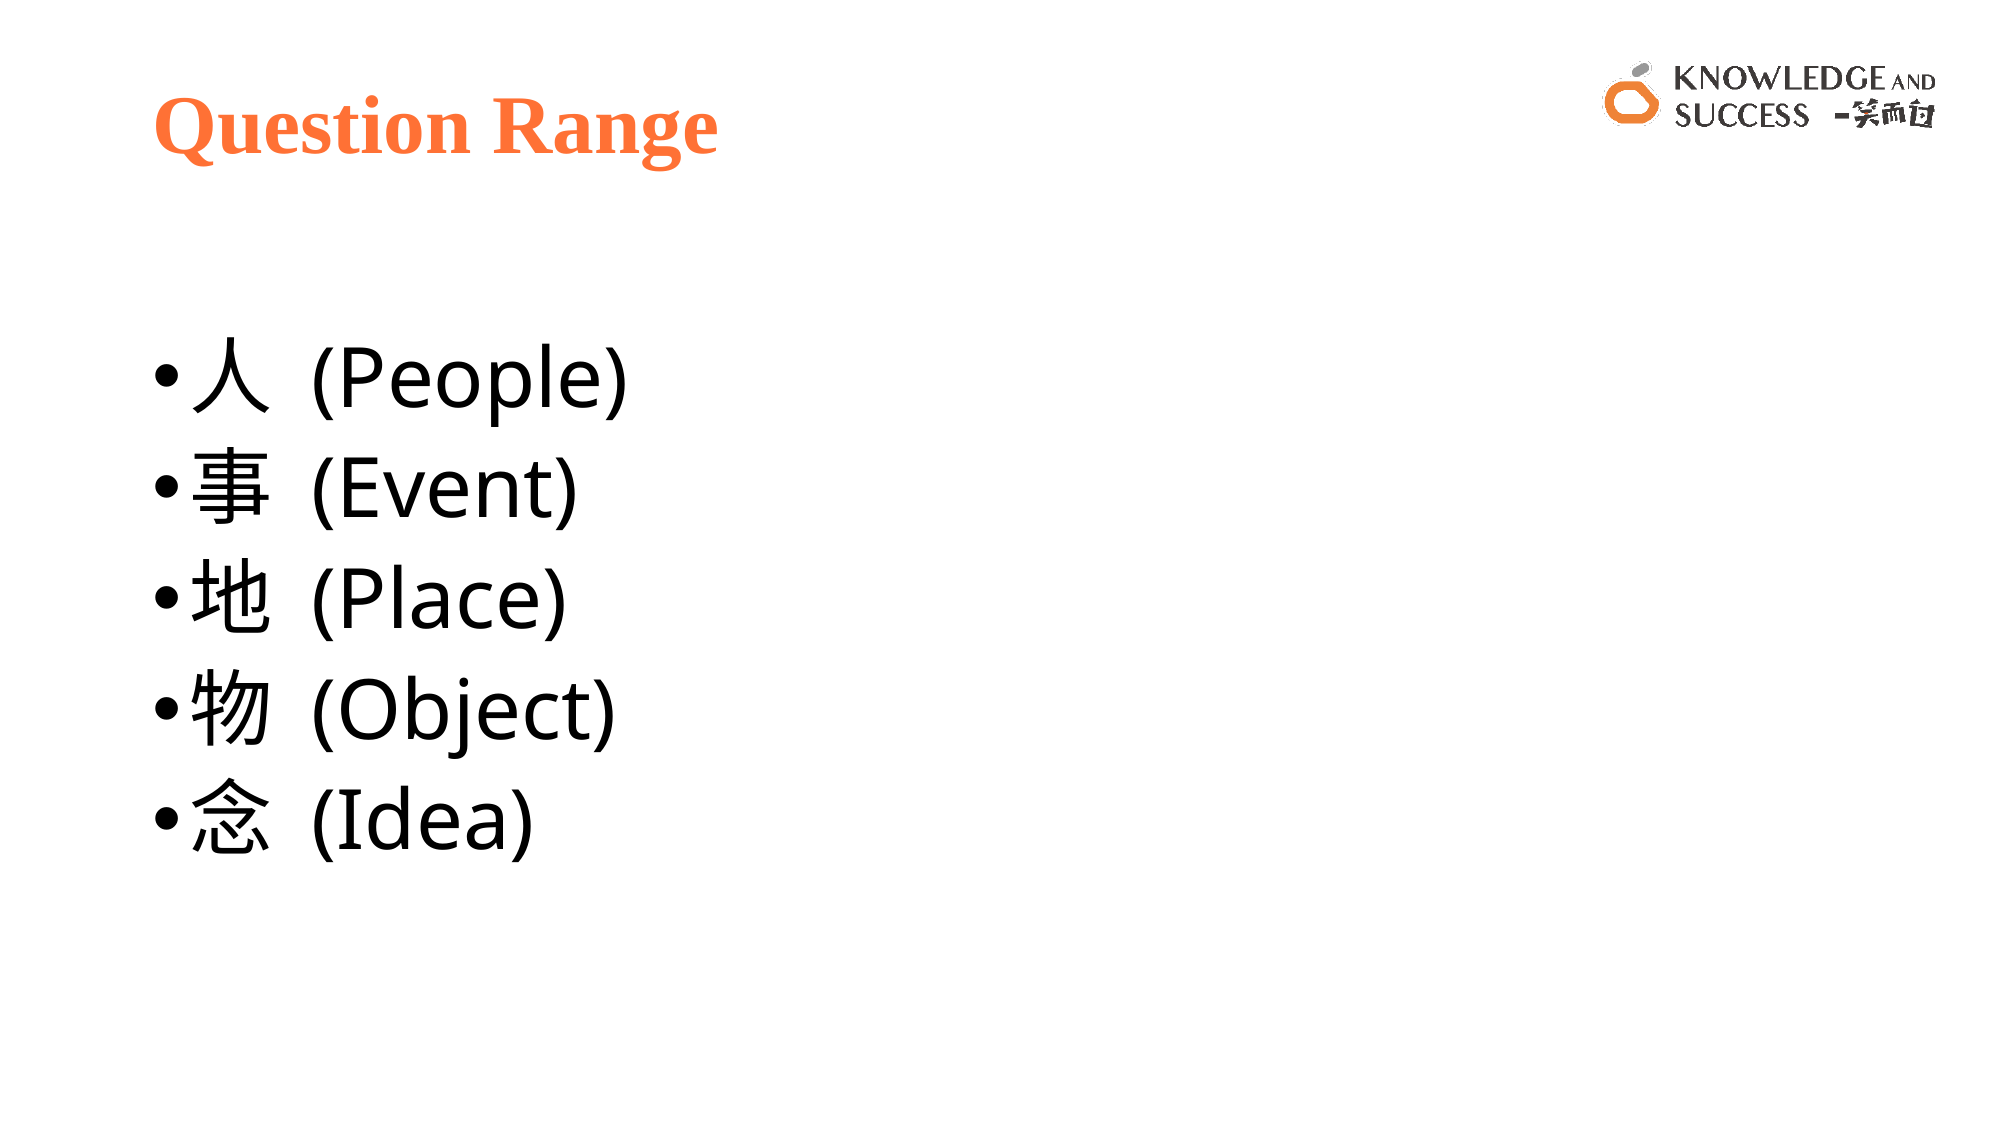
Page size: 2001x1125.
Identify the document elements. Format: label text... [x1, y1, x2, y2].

title Question Range [137, 59, 949, 194]
list 人 (People) 事 (Event) 地 (Place) 物 (Object) 念 (Idea) [137, 207, 1863, 1014]
picture [1587, 48, 1947, 143]
